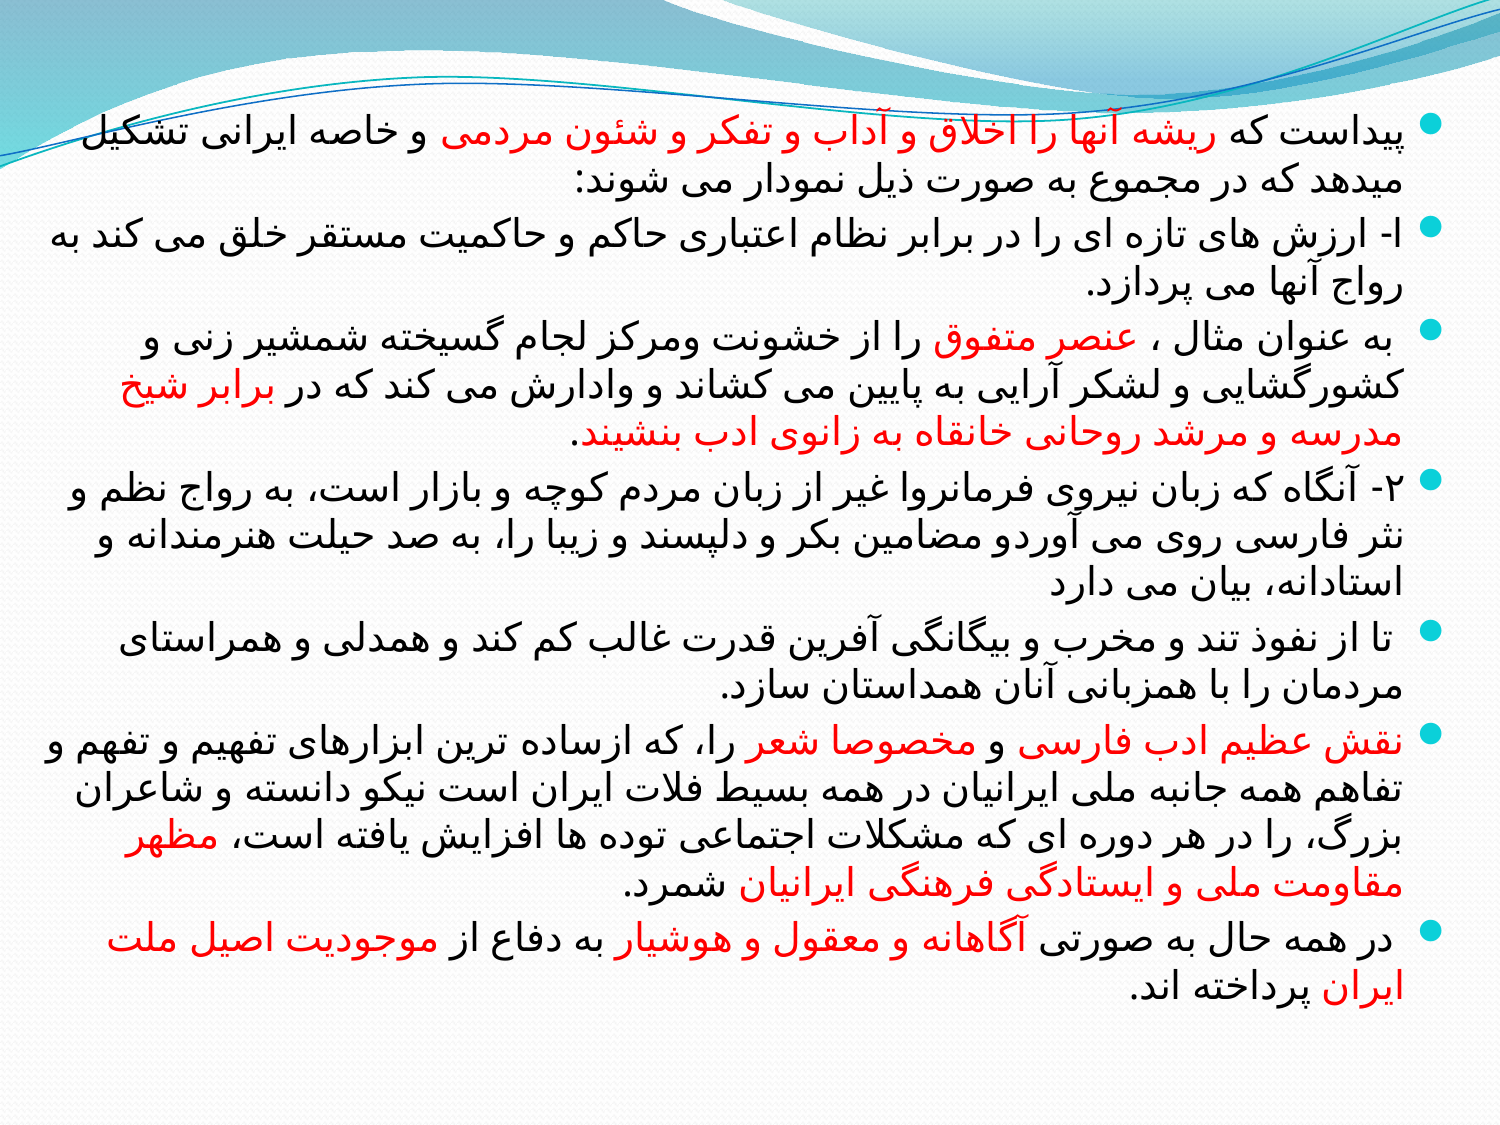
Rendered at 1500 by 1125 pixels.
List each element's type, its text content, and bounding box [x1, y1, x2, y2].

list پیداست که ریشه آنها را اخلاق و آداب و تفکر و شئون مردمی و خاصه ایرانی تشکیل میدهد که در مجموع به صورت ذیل نمودار می شوند: ا- ارزش های تازه ای را در برابر نظام اعتباری حاکم و حاکمیت مستقر خلق می کند به رواج آنها می پردازد. به عنوان مثال ، عنصر متفوق را از خشونت ومرکز لجام گسیخته شمشیر زنی و کشورگشایی و لشکر آرایی به پایین می کشاند و وادارش می کند که در برابر شیخ مدرسه و مرشد روحانی خانقاه به زانوی ادب بنشیند. ۲- آنگاه که زبان نیروی فرمانروا غیر از زبان مردم کوچه و بازار است، به رواج نظم و نثر فارسی روی می آوردو مضامین بکر و دلپسند و زیبا را، به صد حیلت هنرمندانه و استادانه، بیان می دارد تا از نفوذ تند و مخرب و بیگانگی آفرین قدرت غالب کم کند و همدلی و همراستای مردمان را با همزبانی آنان همداستان سازد. نقش عظیم ادب فارسی و مخصوصا شعر را، که ازساده ترین ابزارهای تفهیم و تفهم و تفاهم همه جانبه ملی ایرانیان در همه بسيط فلات ایران است نیکو دانسته و شاعران بزرگ، را در هر دوره ای که مشکلات اجتماعی توده ها افزایش یافته است، مظهر مقاومت ملی و ایستادگی فرهنگی ایرانیان شمرد. در همه حال به صورتی آگاهانه و معقول و هوشیار به دفاع از موجودیت اصیل ملت ایران پرداخته اند. [29, 42, 1459, 1083]
